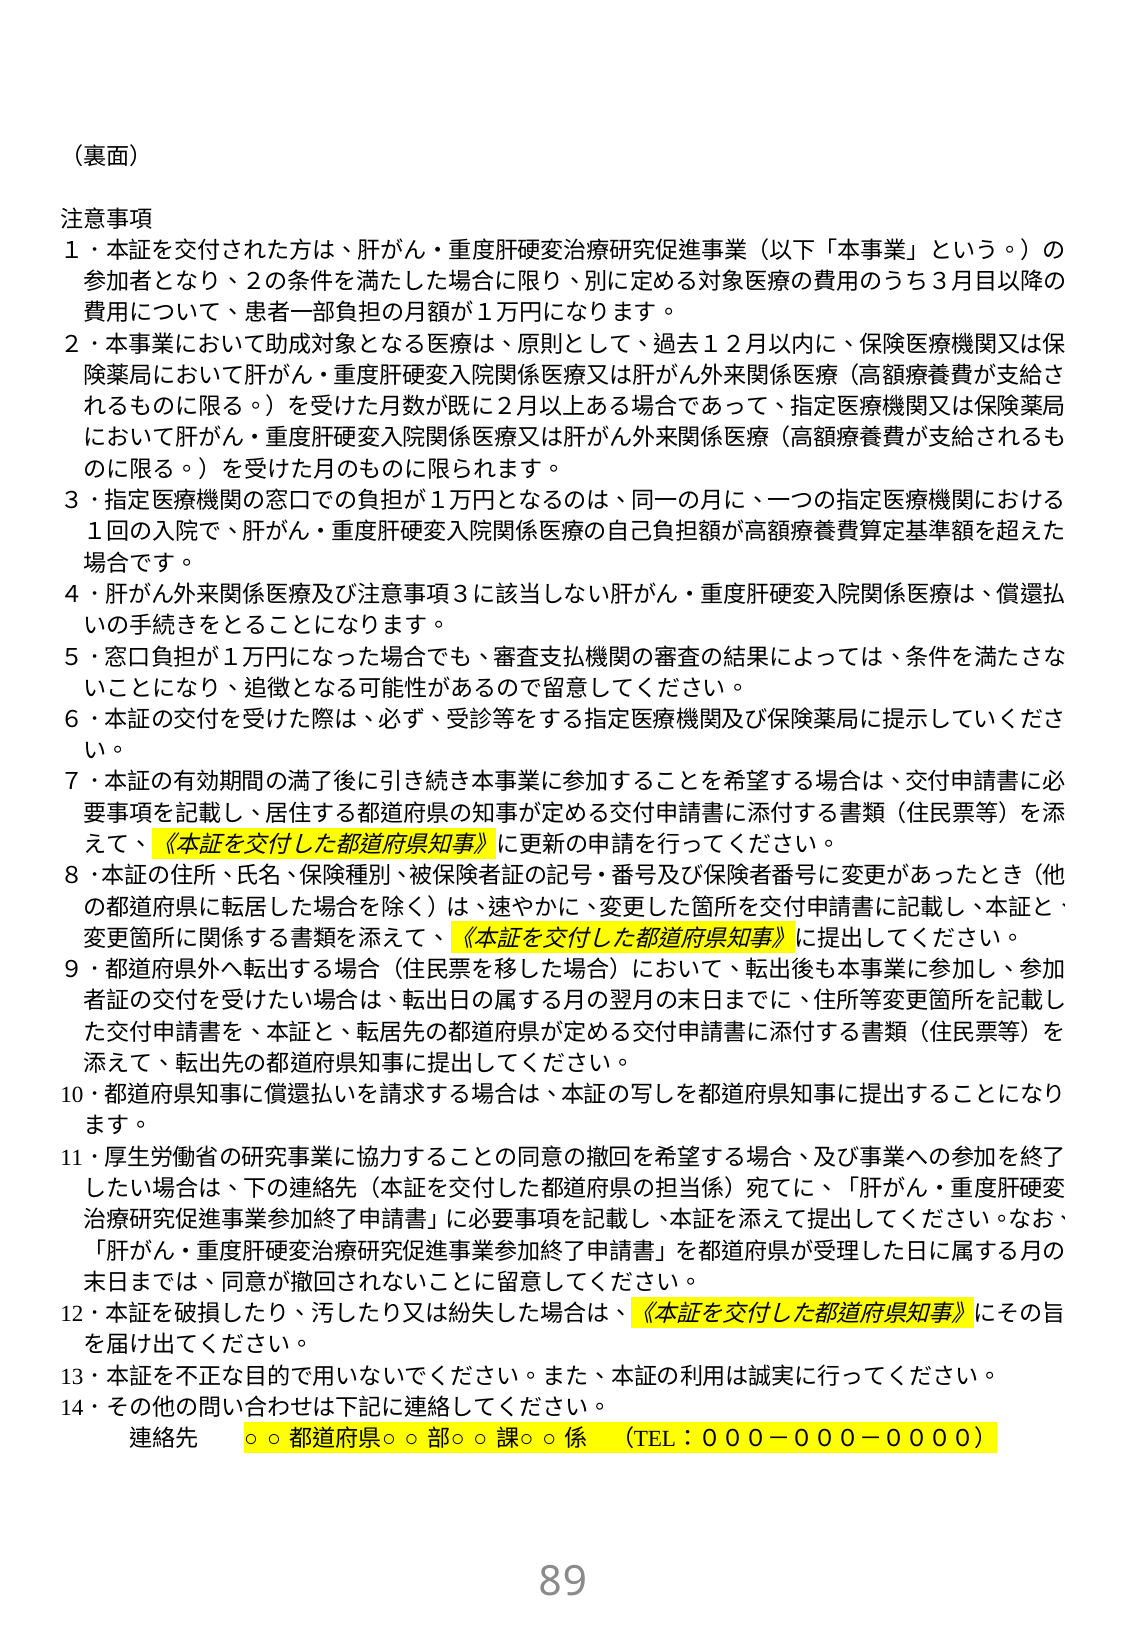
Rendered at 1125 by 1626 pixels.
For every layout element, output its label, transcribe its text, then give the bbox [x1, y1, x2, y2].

slide_number 88 [455, 1538, 670, 1625]
picture [60, 139, 1065, 1453]
